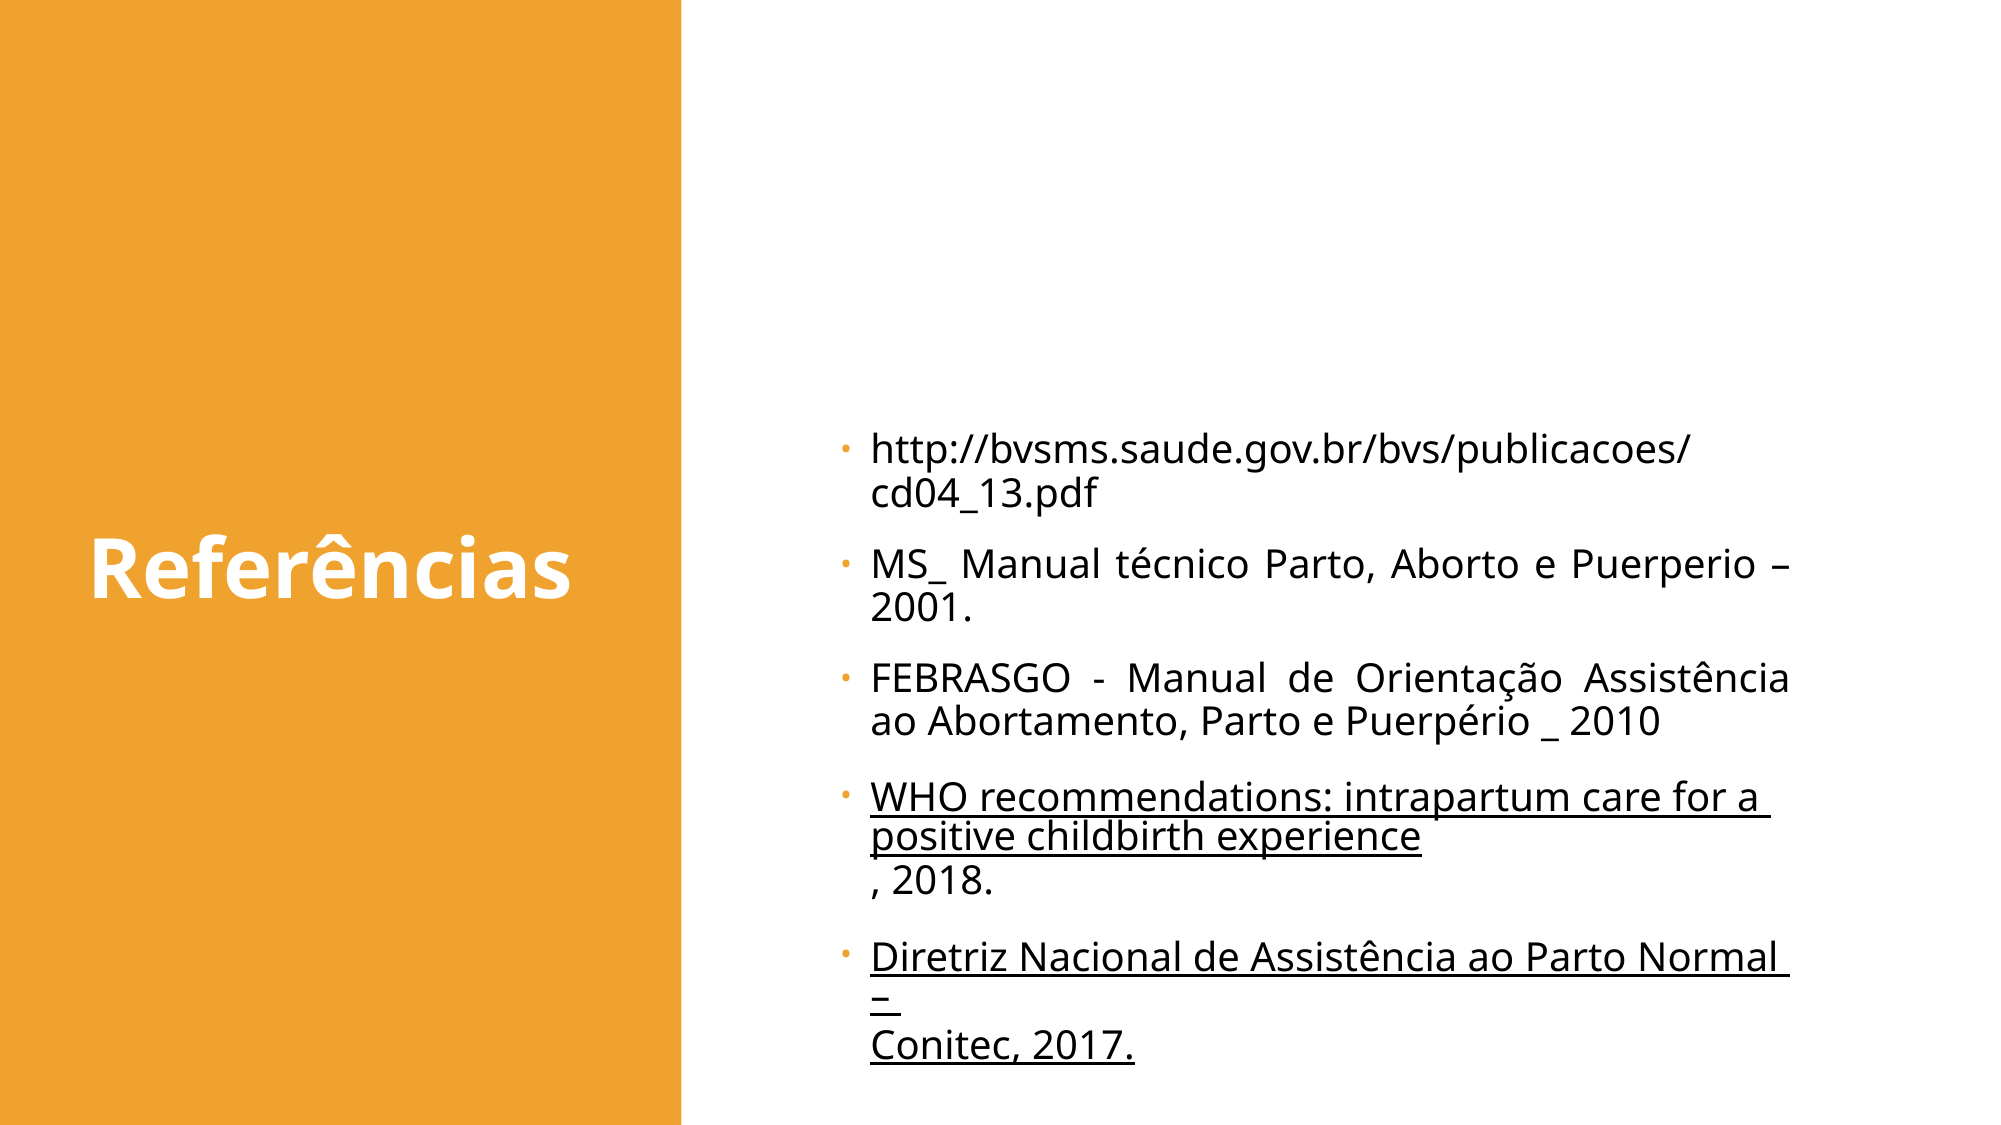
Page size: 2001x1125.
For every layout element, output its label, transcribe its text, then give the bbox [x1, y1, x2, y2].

text_box [0, 0, 683, 1125]
list http://bvsms.saude.gov.br/bvs/publicacoes/ cd04_13.pdf MS_ Manual técnico Parto, Aborto e Puerperio – 2001. FEBRASGO - Manual de Orientação Assistência ao Abortamento, Parto e Puerpério _ 2010 WHO recommendations: intrapartum care for a positive childbirth experience, 2018. Diretriz Nacional de Assistência ao Parto Normal – Conitec, 2017. [819, 421, 1807, 1000]
title Referências [72, 143, 610, 1000]
text_box [683, 0, 2000, 1125]
